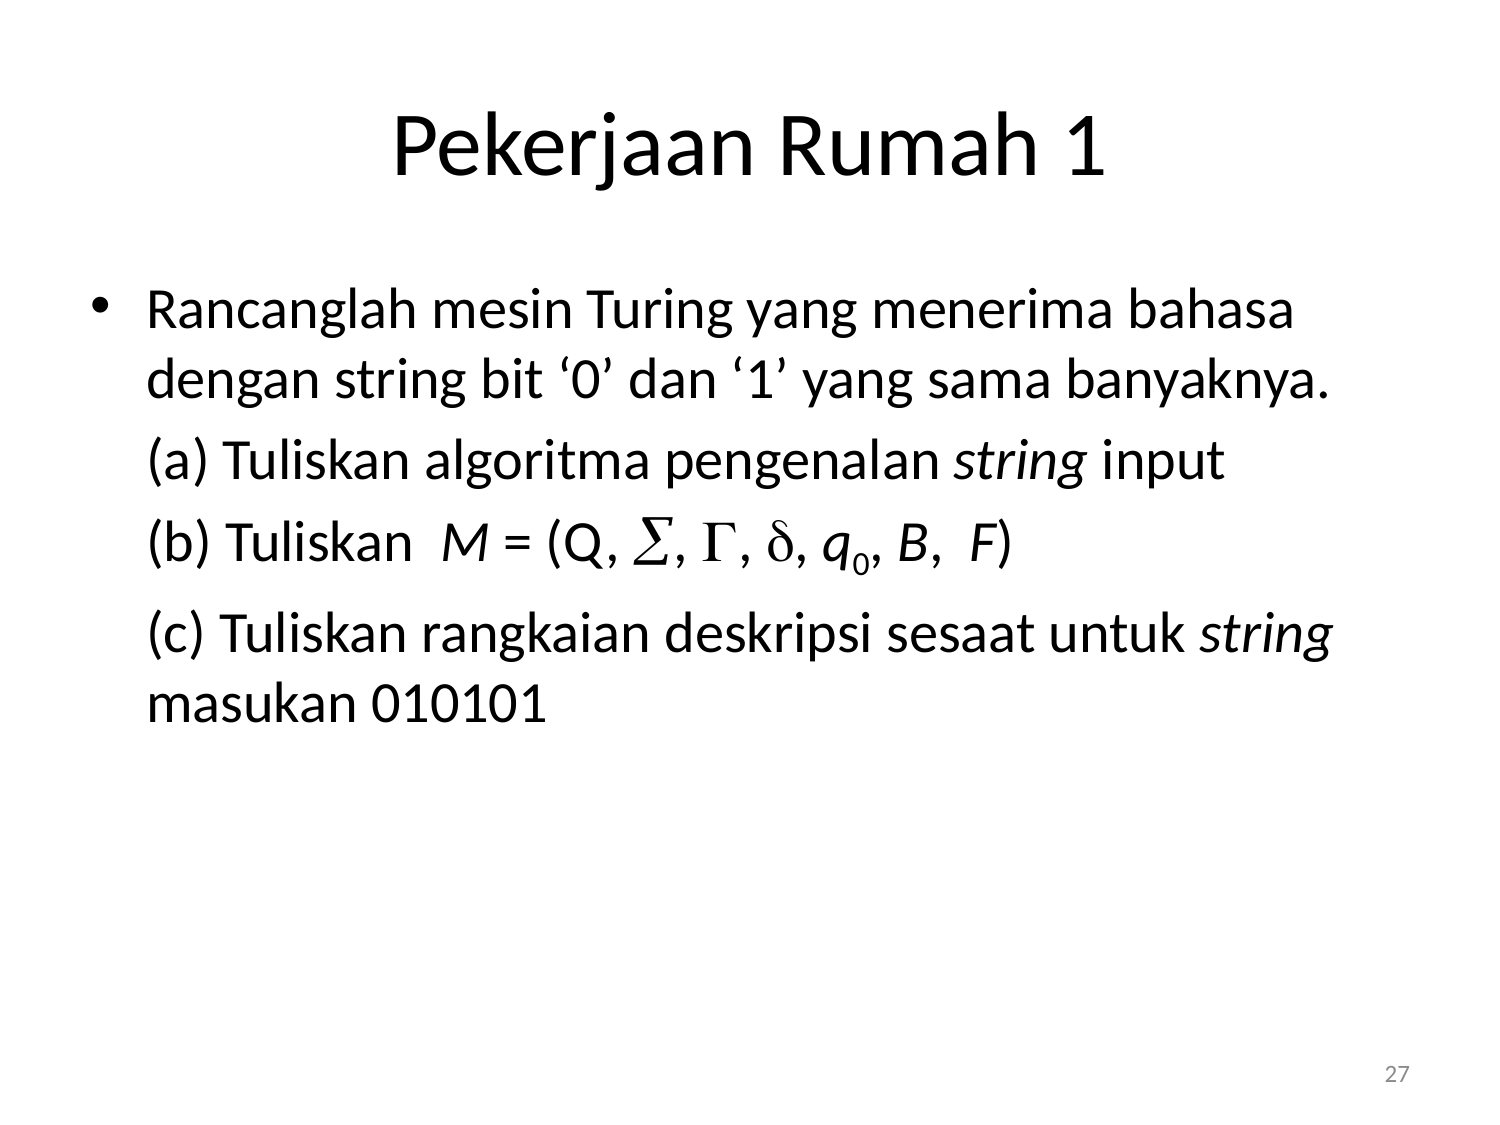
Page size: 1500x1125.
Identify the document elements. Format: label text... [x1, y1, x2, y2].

list Rancanglah mesin Turing yang menerima bahasa dengan string bit ‘0’ dan ‘1’ yang sama banyaknya. (a) Tuliskan algoritma pengenalan string input (b) Tuliskan M = (Q, , , , q0, B, F) (c) Tuliskan rangkaian deskripsi sesaat untuk string masukan 010101 [75, 262, 1425, 1005]
title Pekerjaan Rumah 1 [75, 45, 1425, 233]
slide_number 27 [1074, 1042, 1425, 1103]
